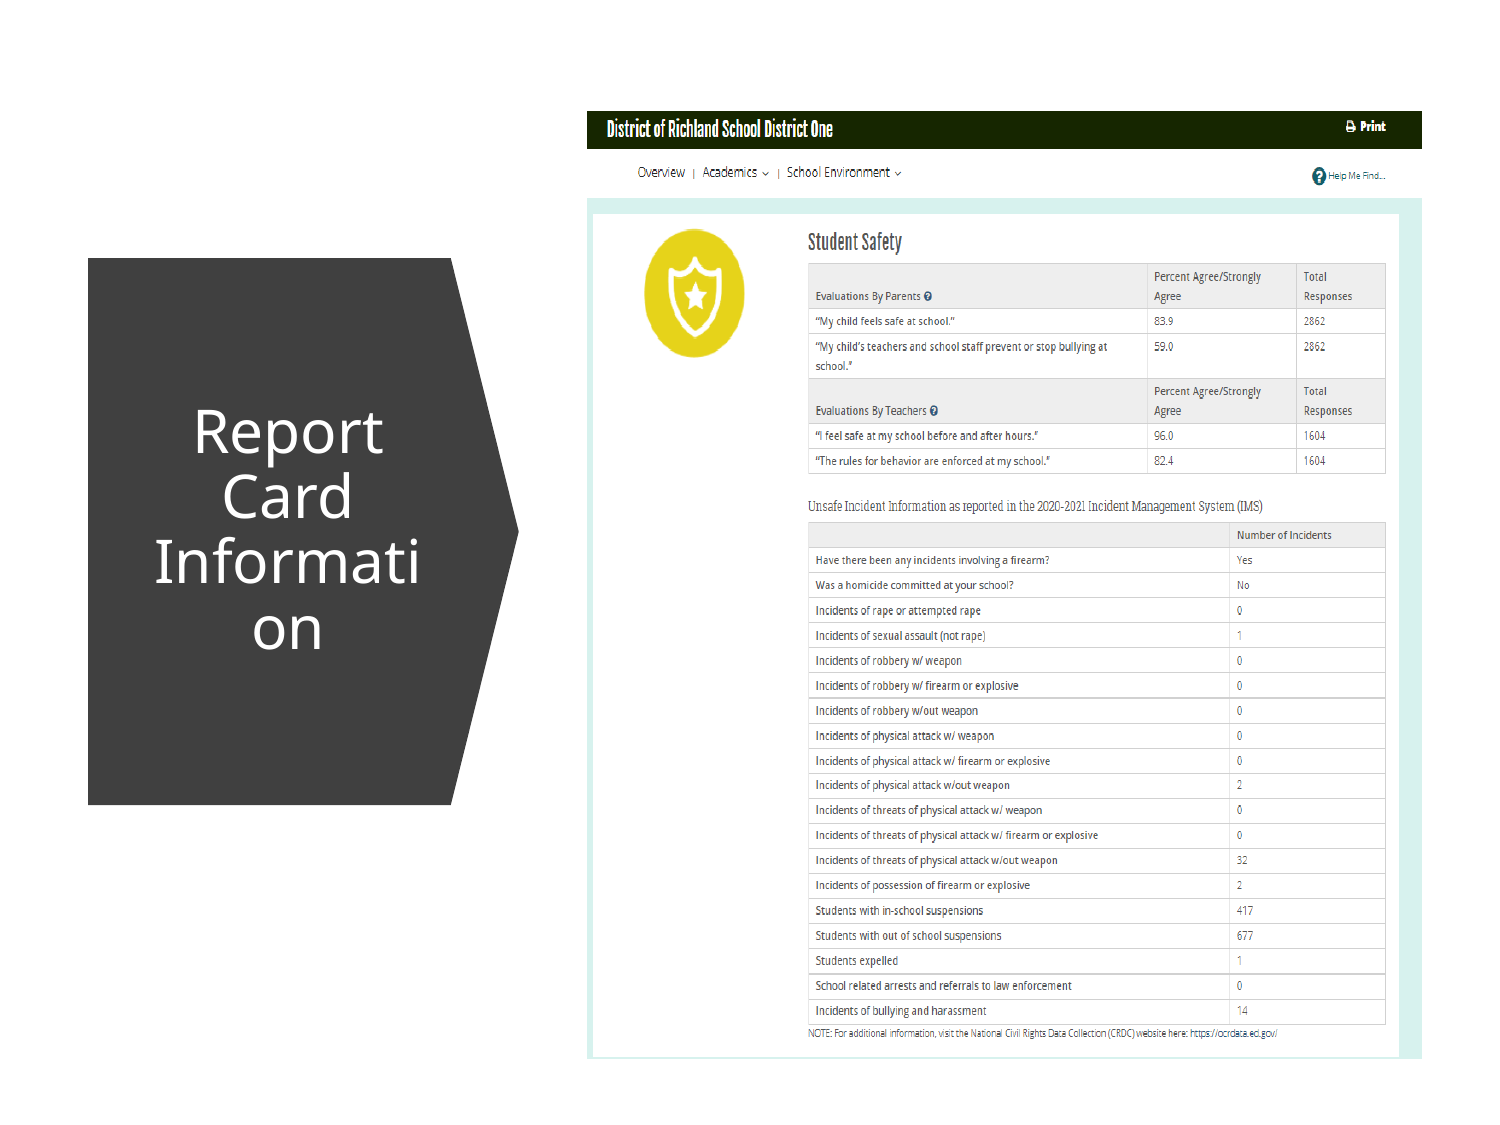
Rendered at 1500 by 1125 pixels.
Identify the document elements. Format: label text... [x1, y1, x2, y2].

title Report Card Information [126, 322, 450, 741]
text_box [87, 257, 520, 807]
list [587, 111, 1422, 1059]
